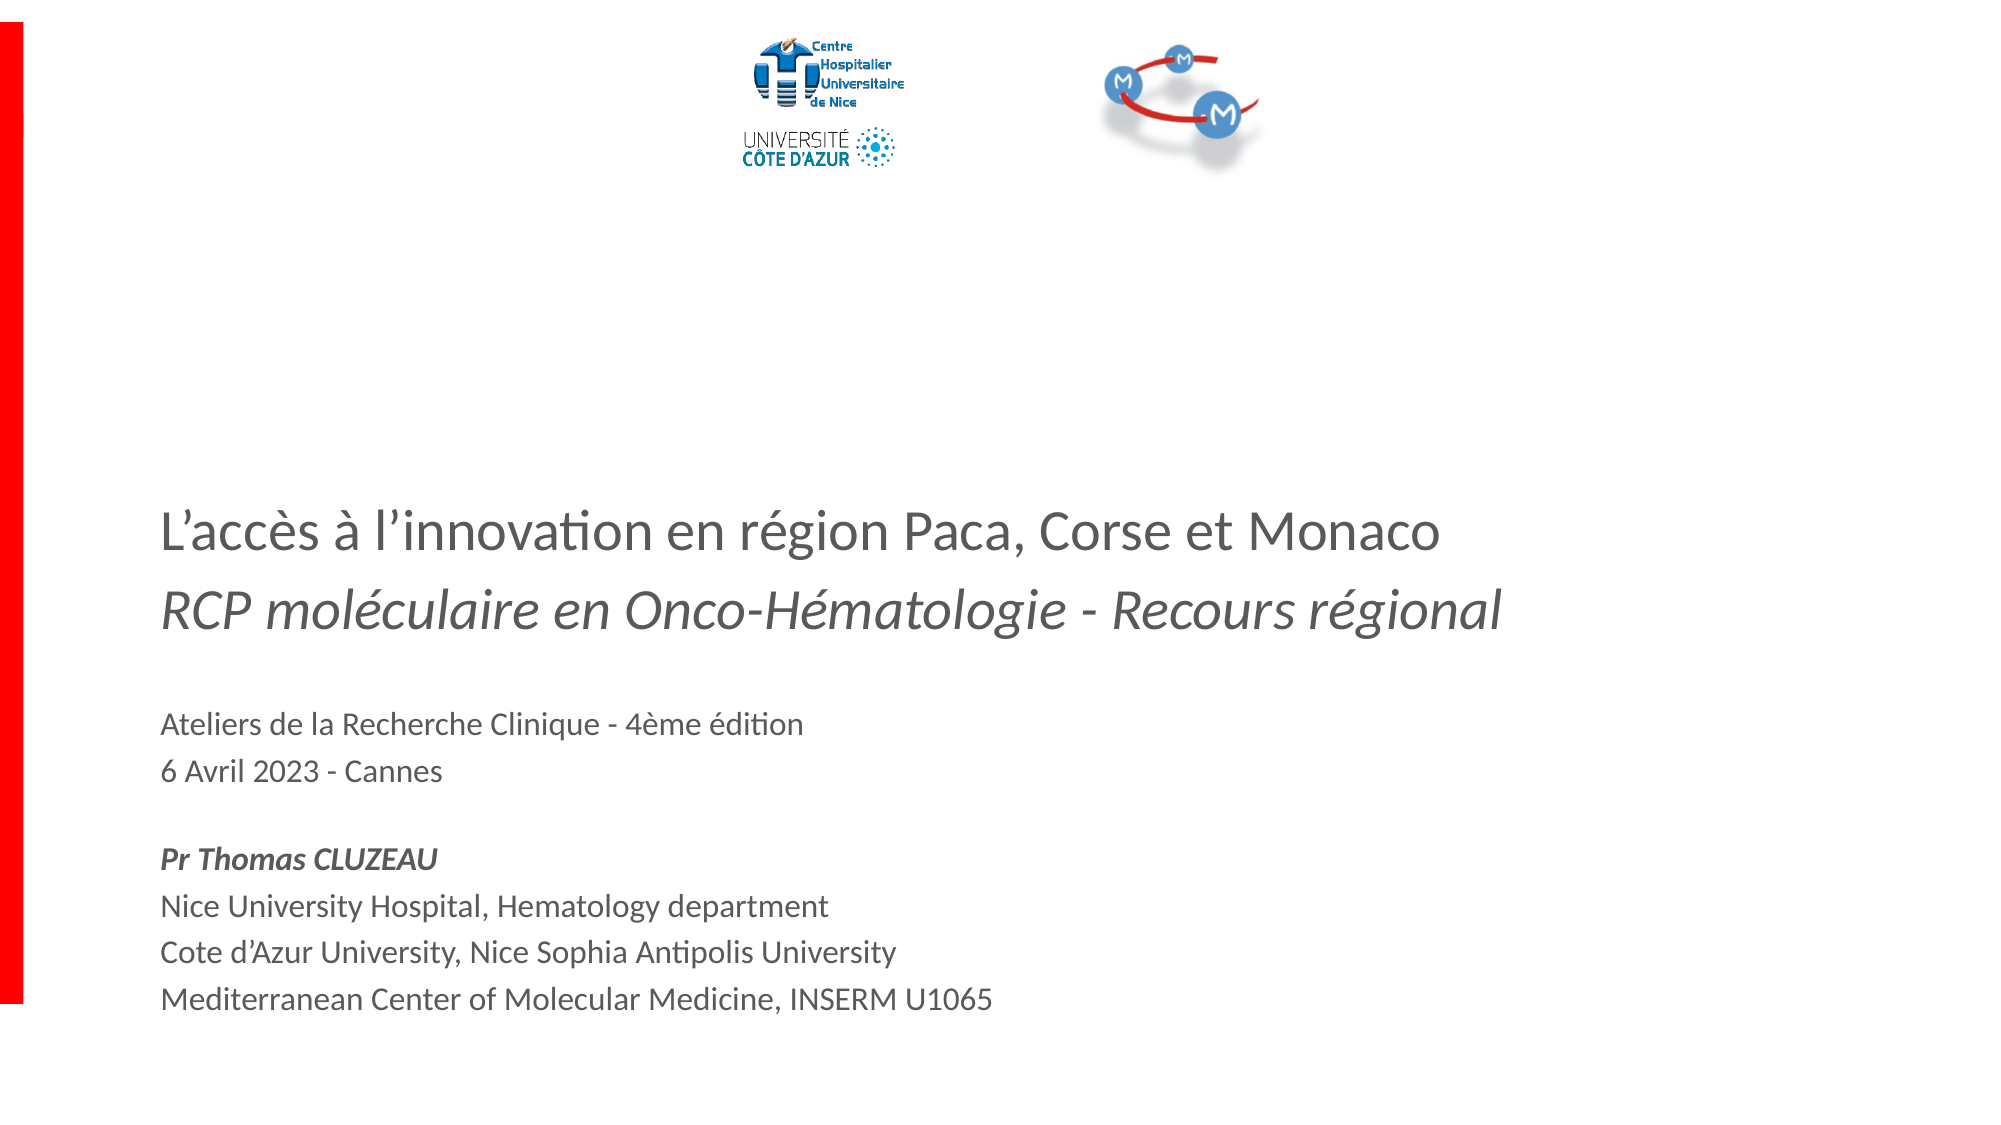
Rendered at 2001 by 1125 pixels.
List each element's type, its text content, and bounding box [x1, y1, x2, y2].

list Ateliers de la Recherche Clinique - 4ème édition 6 Avril 2023 - Cannes [160, 694, 1788, 742]
title L’accès à l’innovation en région Paca, Corse et Monaco RCP moléculaire en Onco-Hématologie - Recours régional [160, 310, 1788, 694]
title L’accès à l’innovation en région Paca, Corse et Monaco RCP moléculaire en Onco-Hématologie - Recours régional [160, 742, 1788, 815]
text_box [728, 18, 1272, 185]
list Pr Thomas CLUZEAU Nice University Hospital, Hematology department Cote d’Azur University, Nice Sophia Antipolis University Mediterranean Center of Molecular Medicine, INSERM U1065 [160, 829, 1085, 874]
